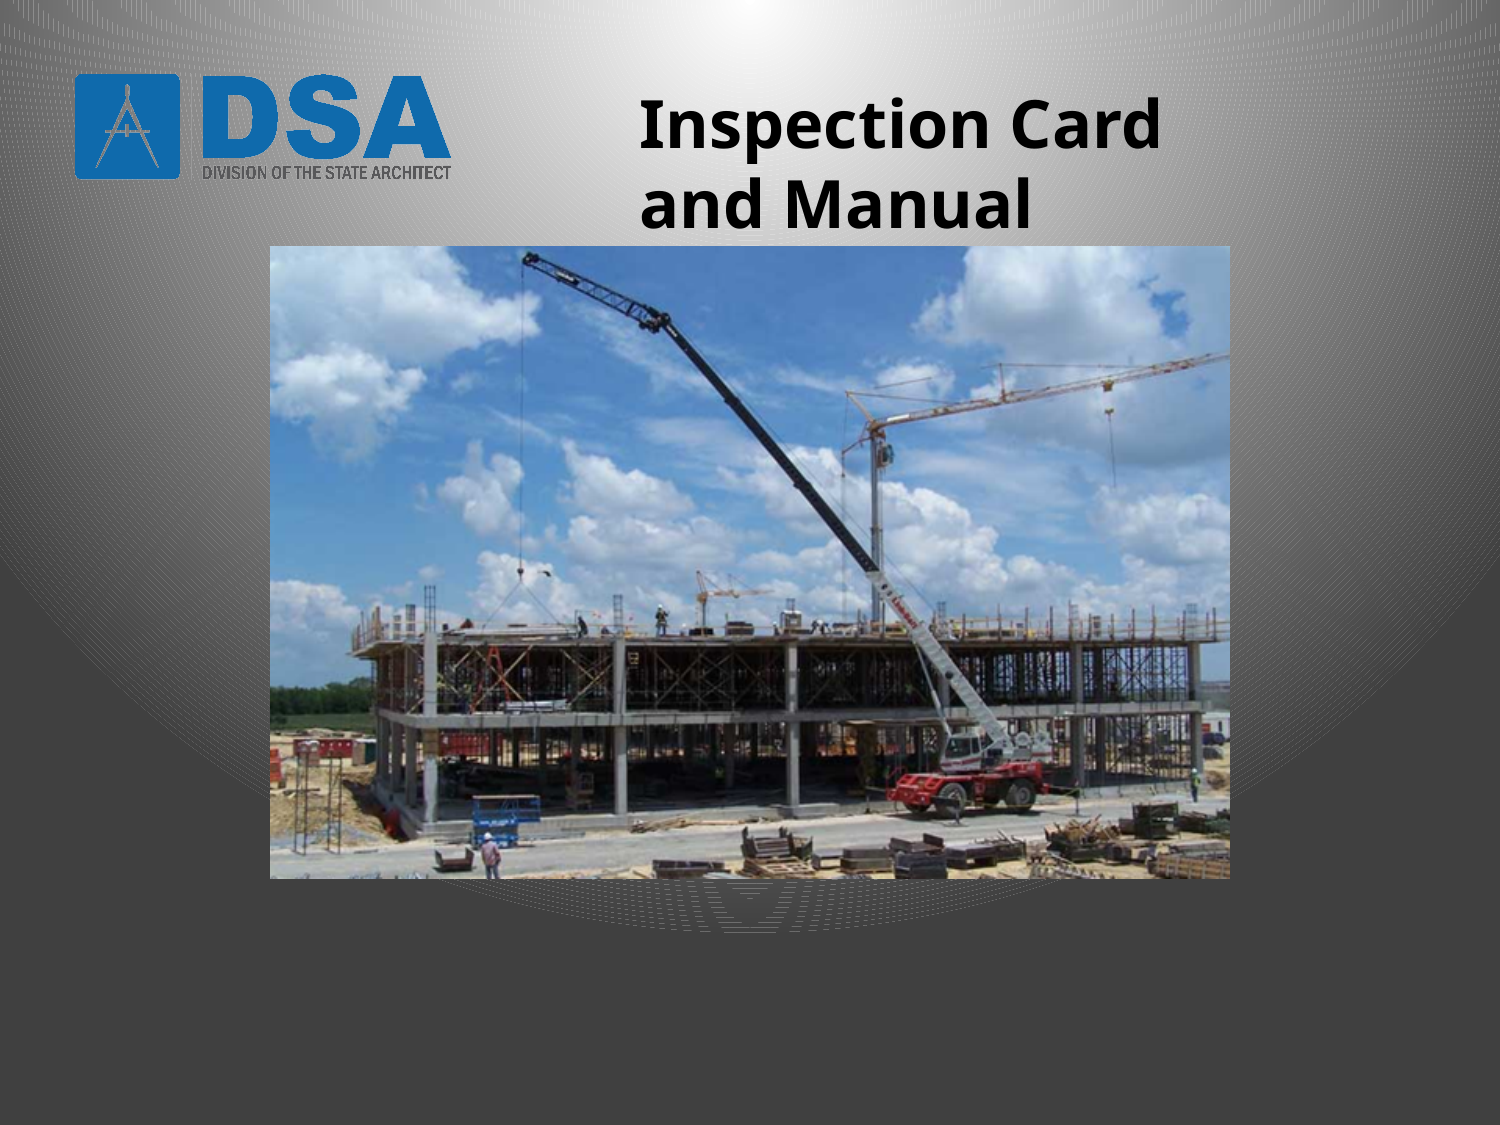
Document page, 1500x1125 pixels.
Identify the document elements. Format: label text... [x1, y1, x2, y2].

picture [269, 246, 1230, 879]
picture [75, 74, 451, 180]
text_box Inspection Card and Manual [624, 74, 1313, 250]
